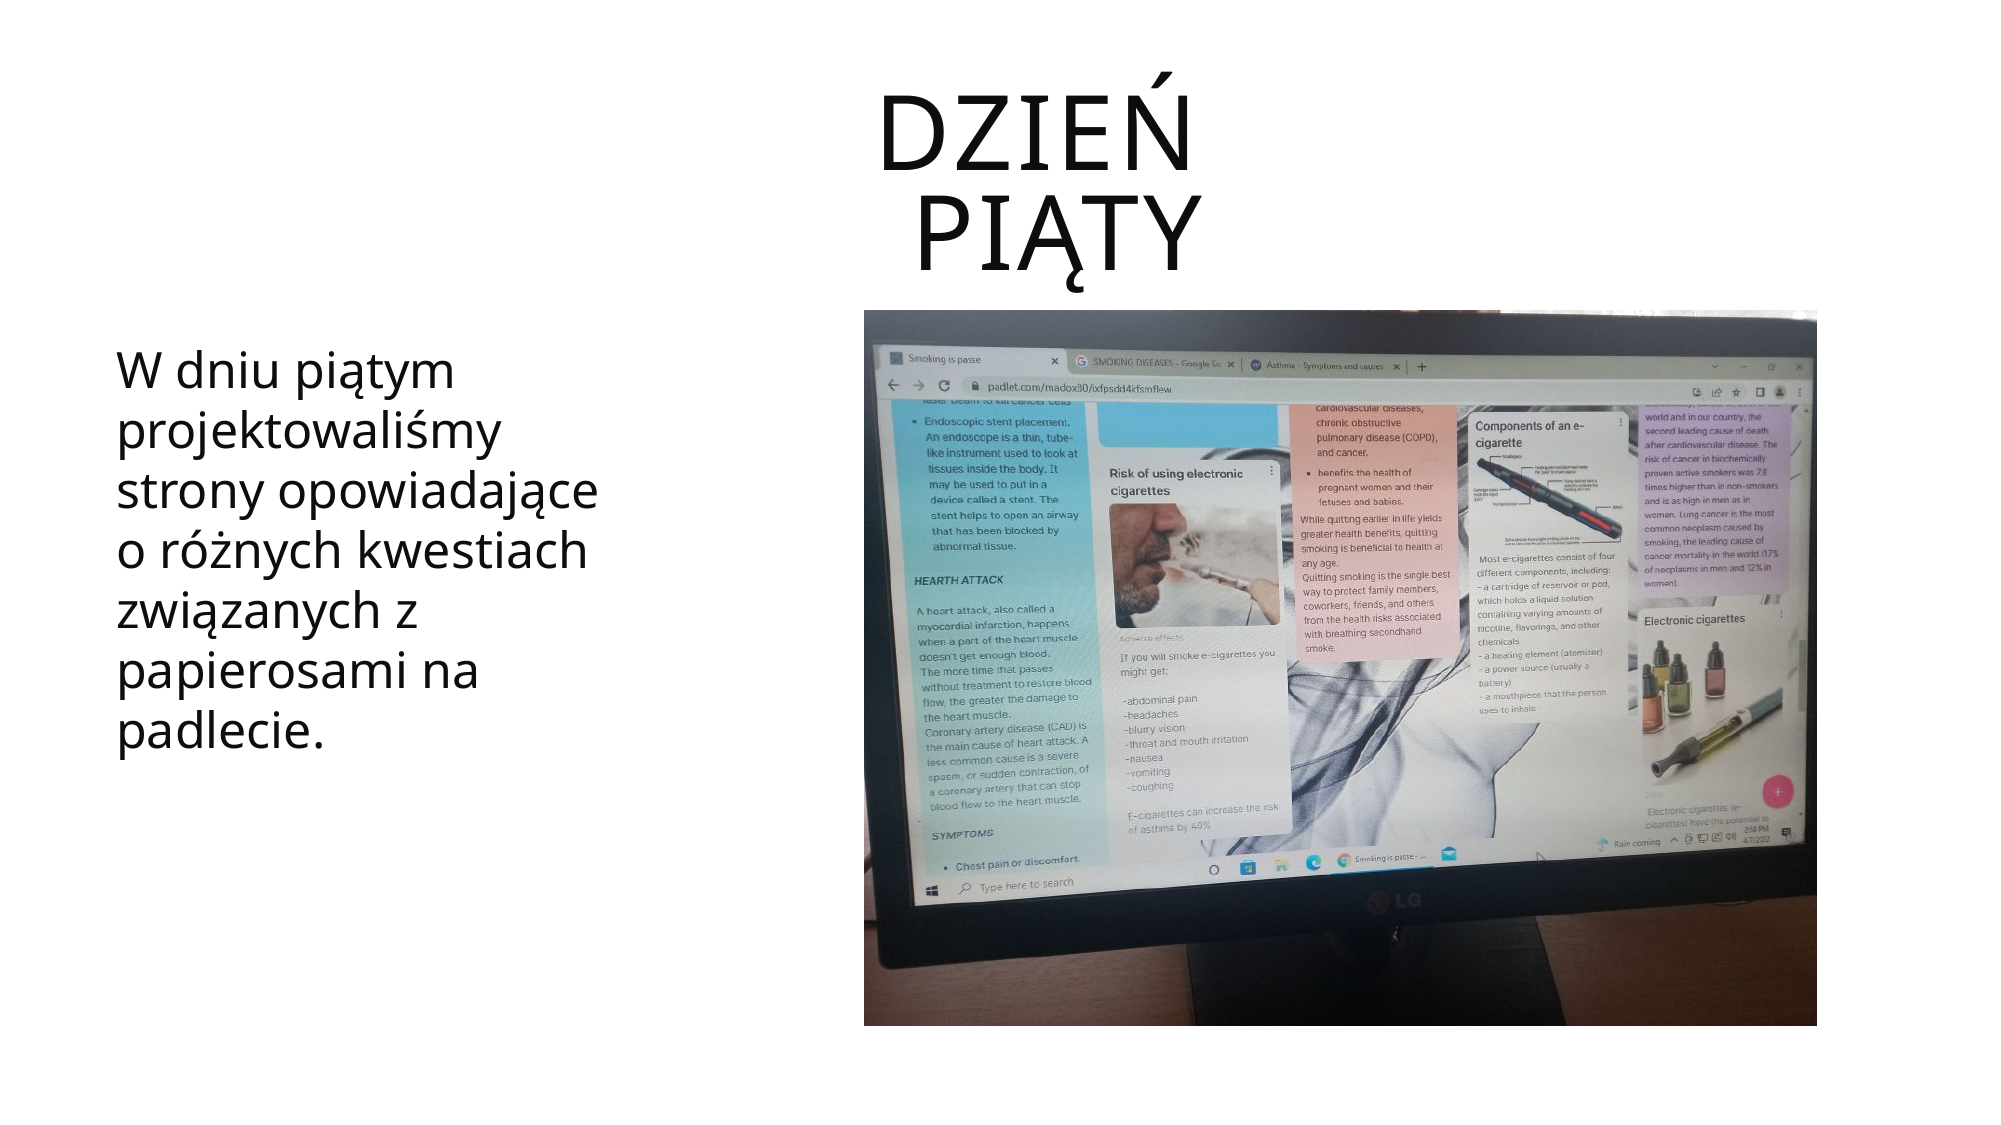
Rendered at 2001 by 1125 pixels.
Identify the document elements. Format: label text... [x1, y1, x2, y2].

list W dniu piątym projektowaliśmy strony opowiadające o różnych kwestiach związanych z papierosami na padlecie. [101, 428, 627, 669]
title Dzień piąty [692, 70, 1218, 311]
picture [863, 310, 1818, 1026]
